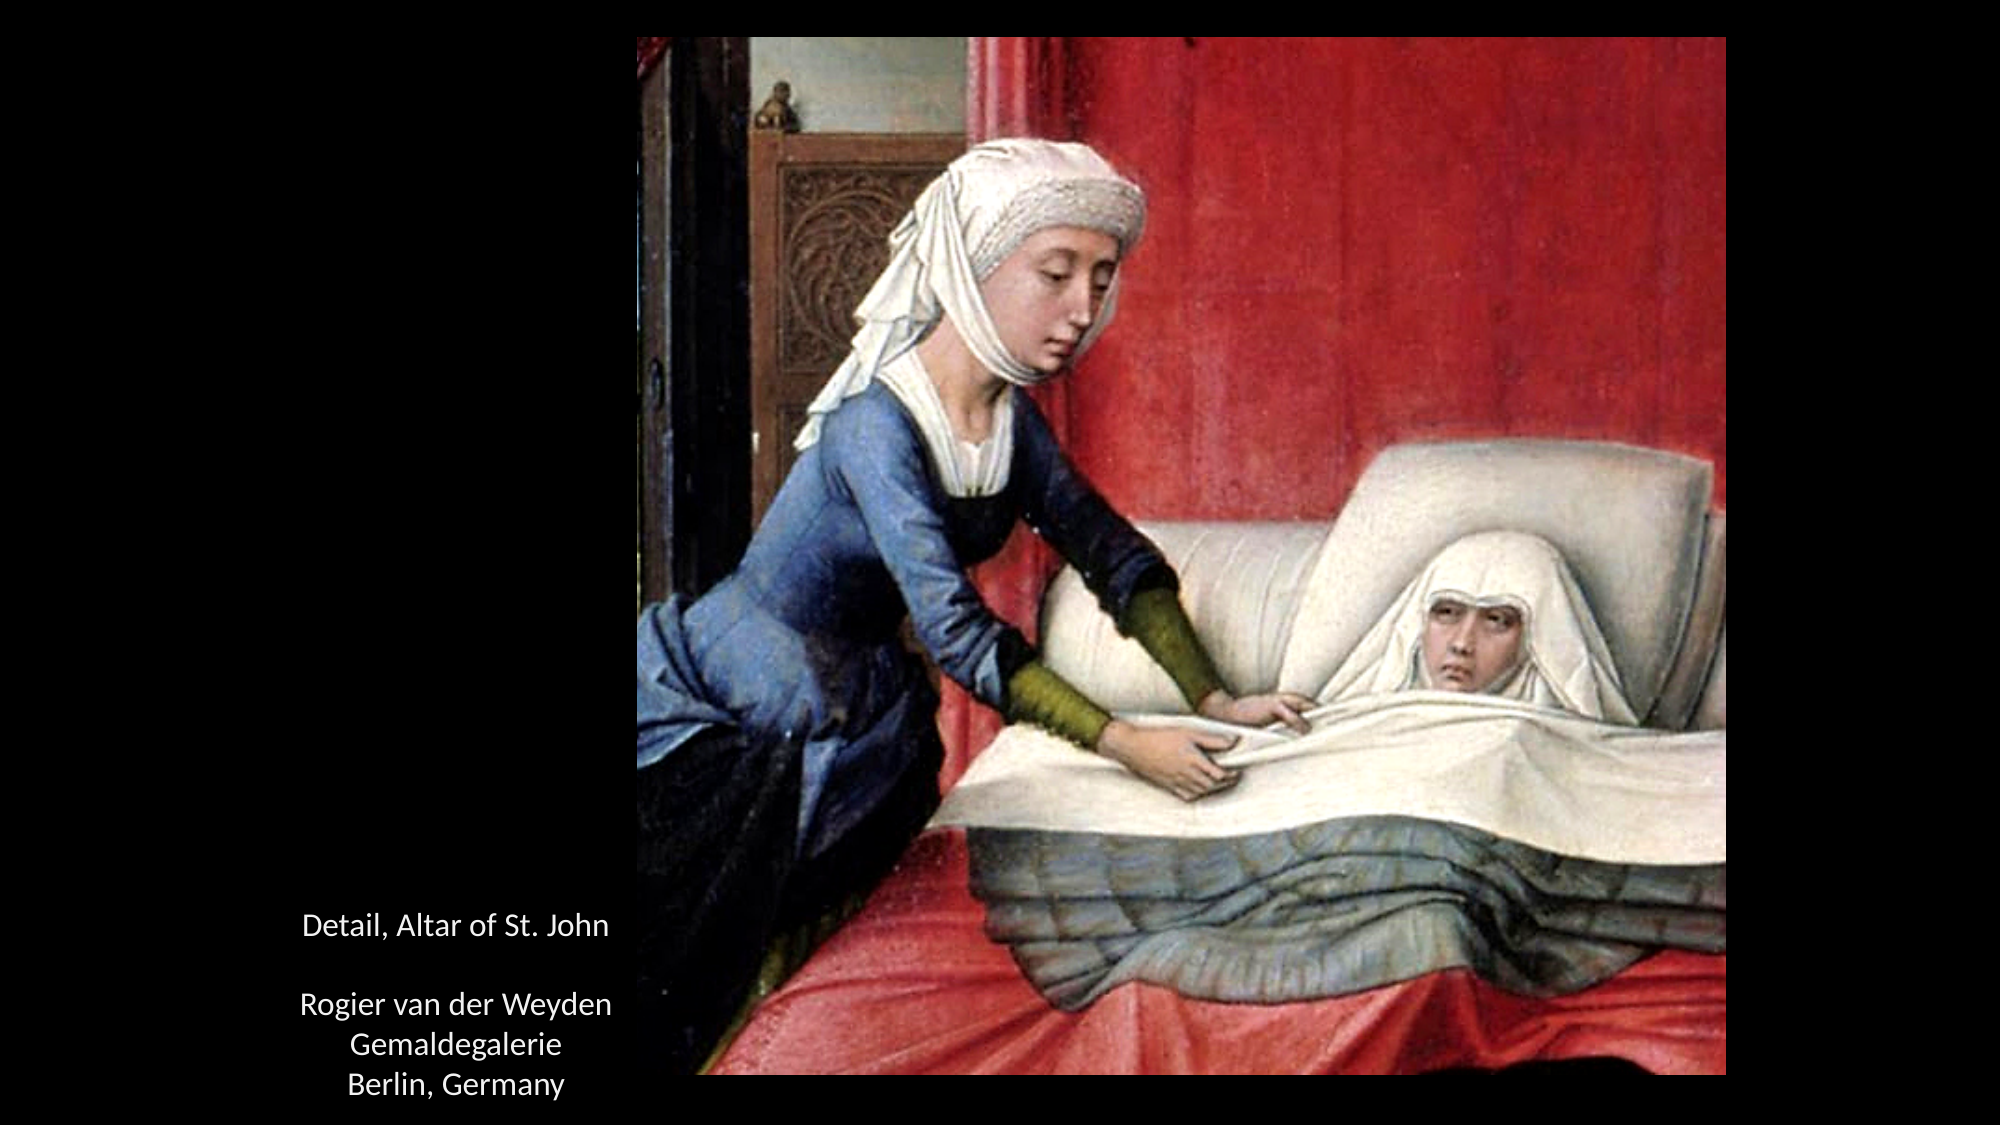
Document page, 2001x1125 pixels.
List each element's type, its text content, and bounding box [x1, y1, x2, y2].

picture [637, 37, 1726, 1076]
text_box Detail, Altar of St. John Rogier van der Weyden Gemaldegalerie Berlin, Germany [274, 895, 638, 1110]
